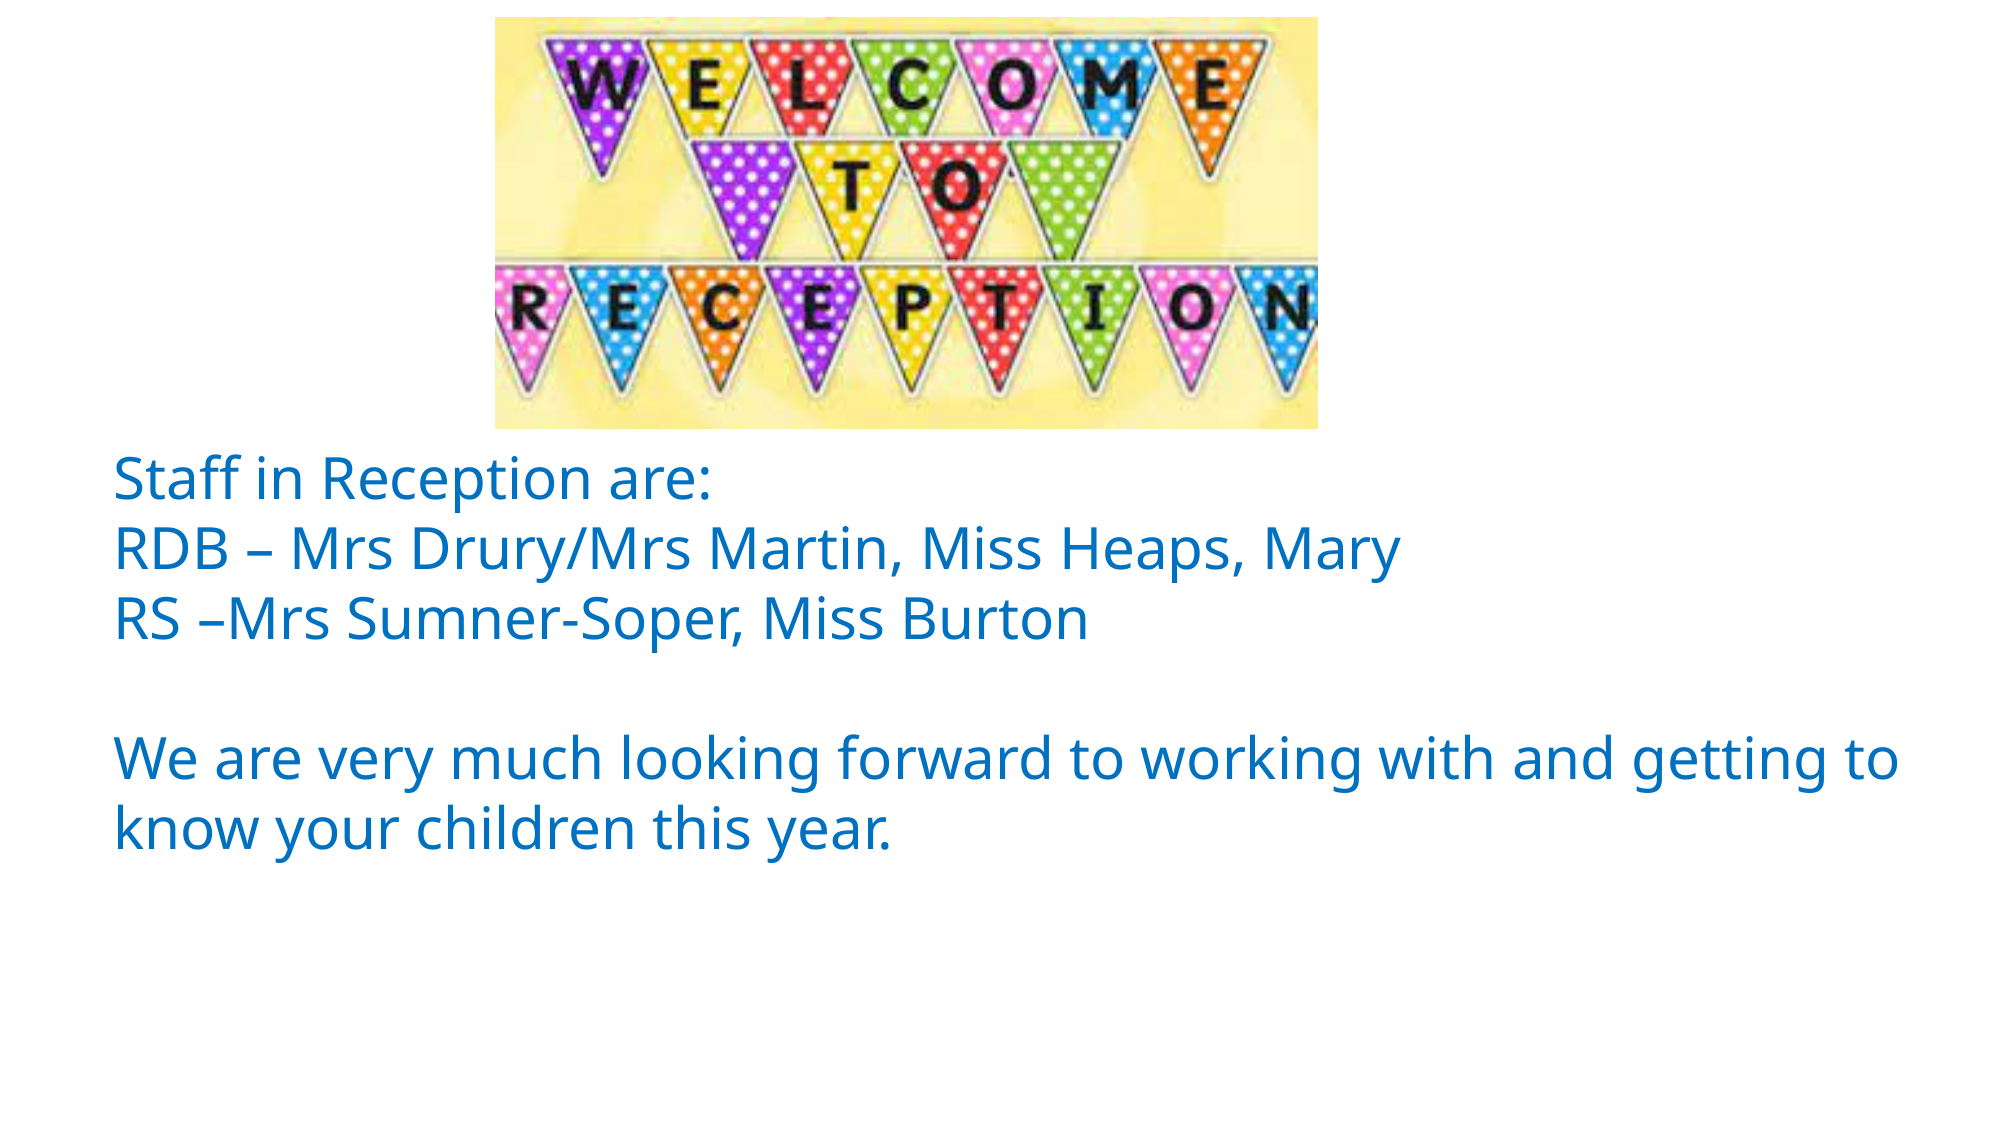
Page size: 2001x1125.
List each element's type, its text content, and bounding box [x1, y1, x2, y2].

picture [495, 17, 1318, 429]
text_box Staff in Reception are: RDB – Mrs Drury/Mrs Martin, Miss Heaps, Mary RS –Mrs Sumner-Soper, Miss Burton We are very much looking forward to working with and getting to know your children this year. [99, 433, 1939, 1029]
